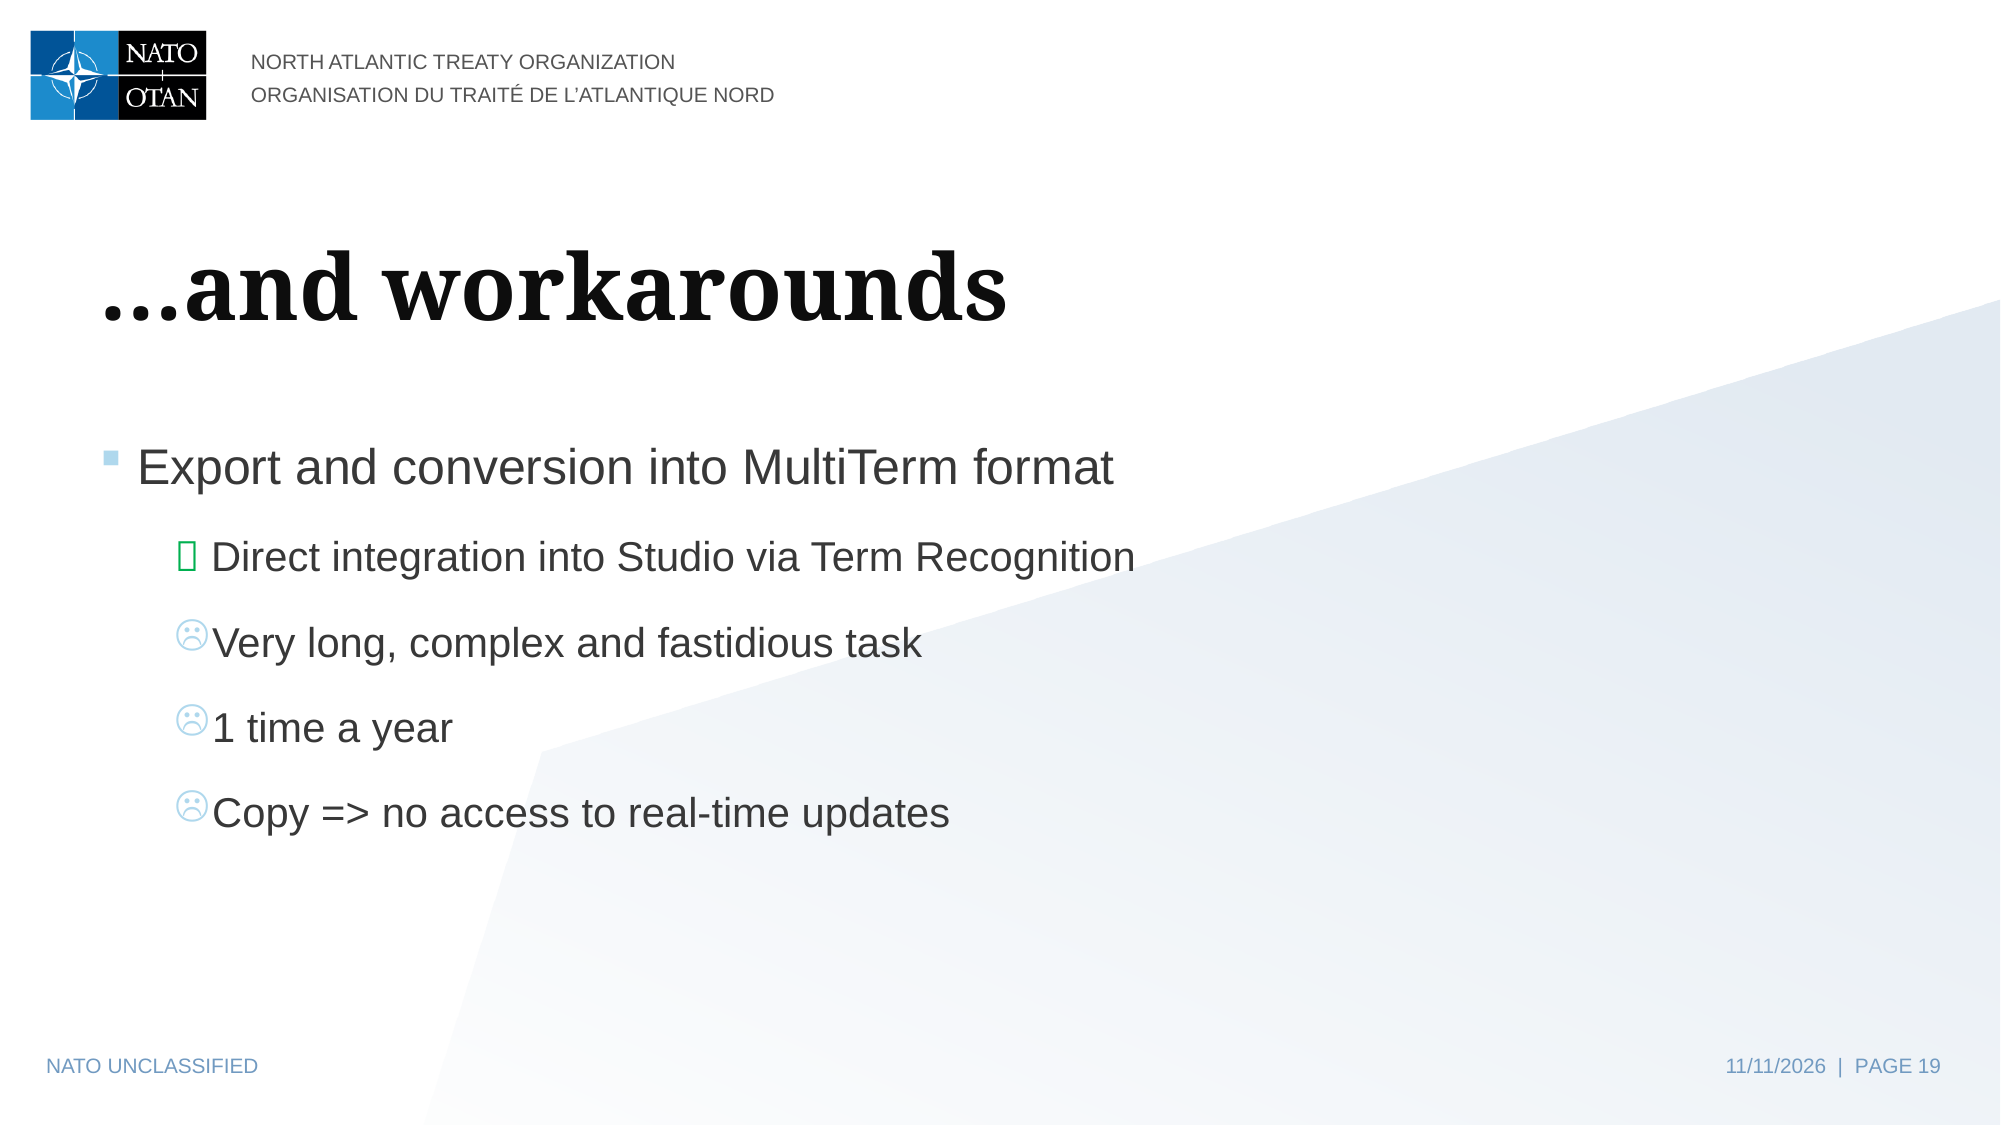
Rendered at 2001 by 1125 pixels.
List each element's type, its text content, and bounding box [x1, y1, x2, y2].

footer NATO UNCLASSIFIED [30, 1034, 706, 1095]
title …and workarounds [84, 182, 1810, 400]
picture [0, 0, 2001, 1125]
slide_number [1505, 1034, 1956, 1095]
list Export and conversion into MultiTerm format  Direct integration into Studio via Term Recognition Very long, complex and fastidious task 1 time a year Copy => no access to real-time updates [84, 397, 1544, 1003]
